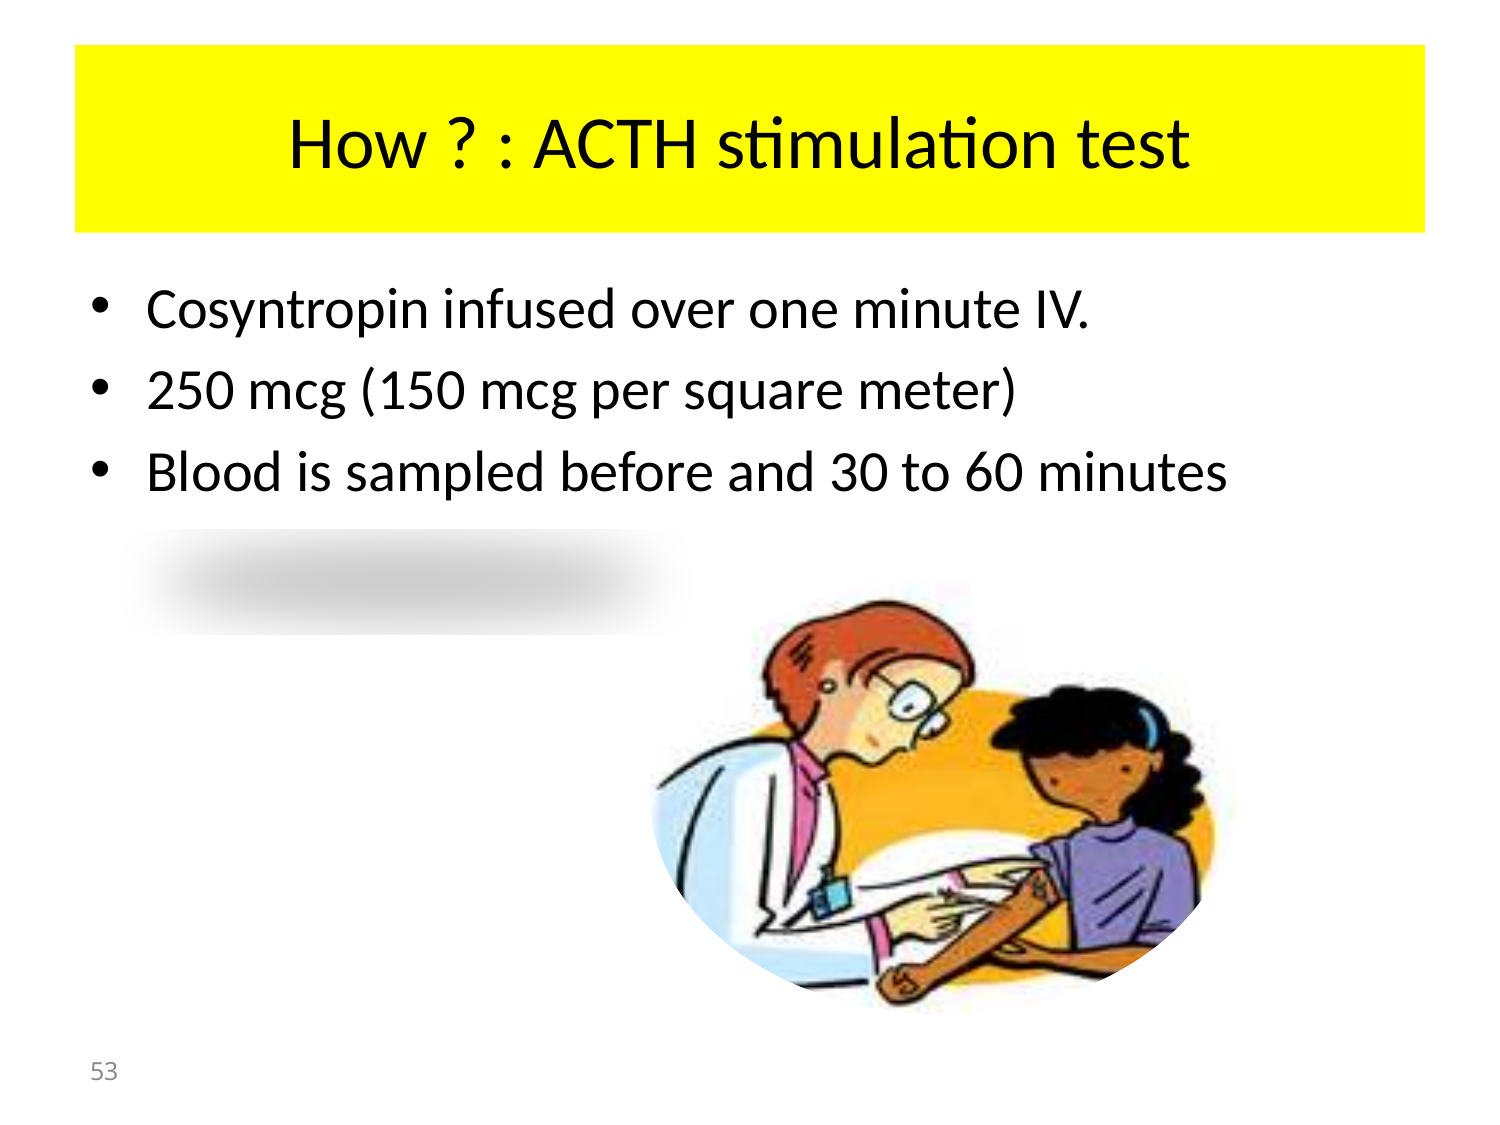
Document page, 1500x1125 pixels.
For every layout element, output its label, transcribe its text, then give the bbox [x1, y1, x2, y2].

title How ? : ACTH stimulation test [75, 45, 1425, 233]
slide_number 53 [75, 1042, 425, 1103]
list Cosyntropin infused over one minute IV. 250 mcg (150 mcg per square meter) Blood is sampled before and 30 to 60 minutes [75, 262, 1425, 1005]
picture [644, 573, 1243, 1020]
